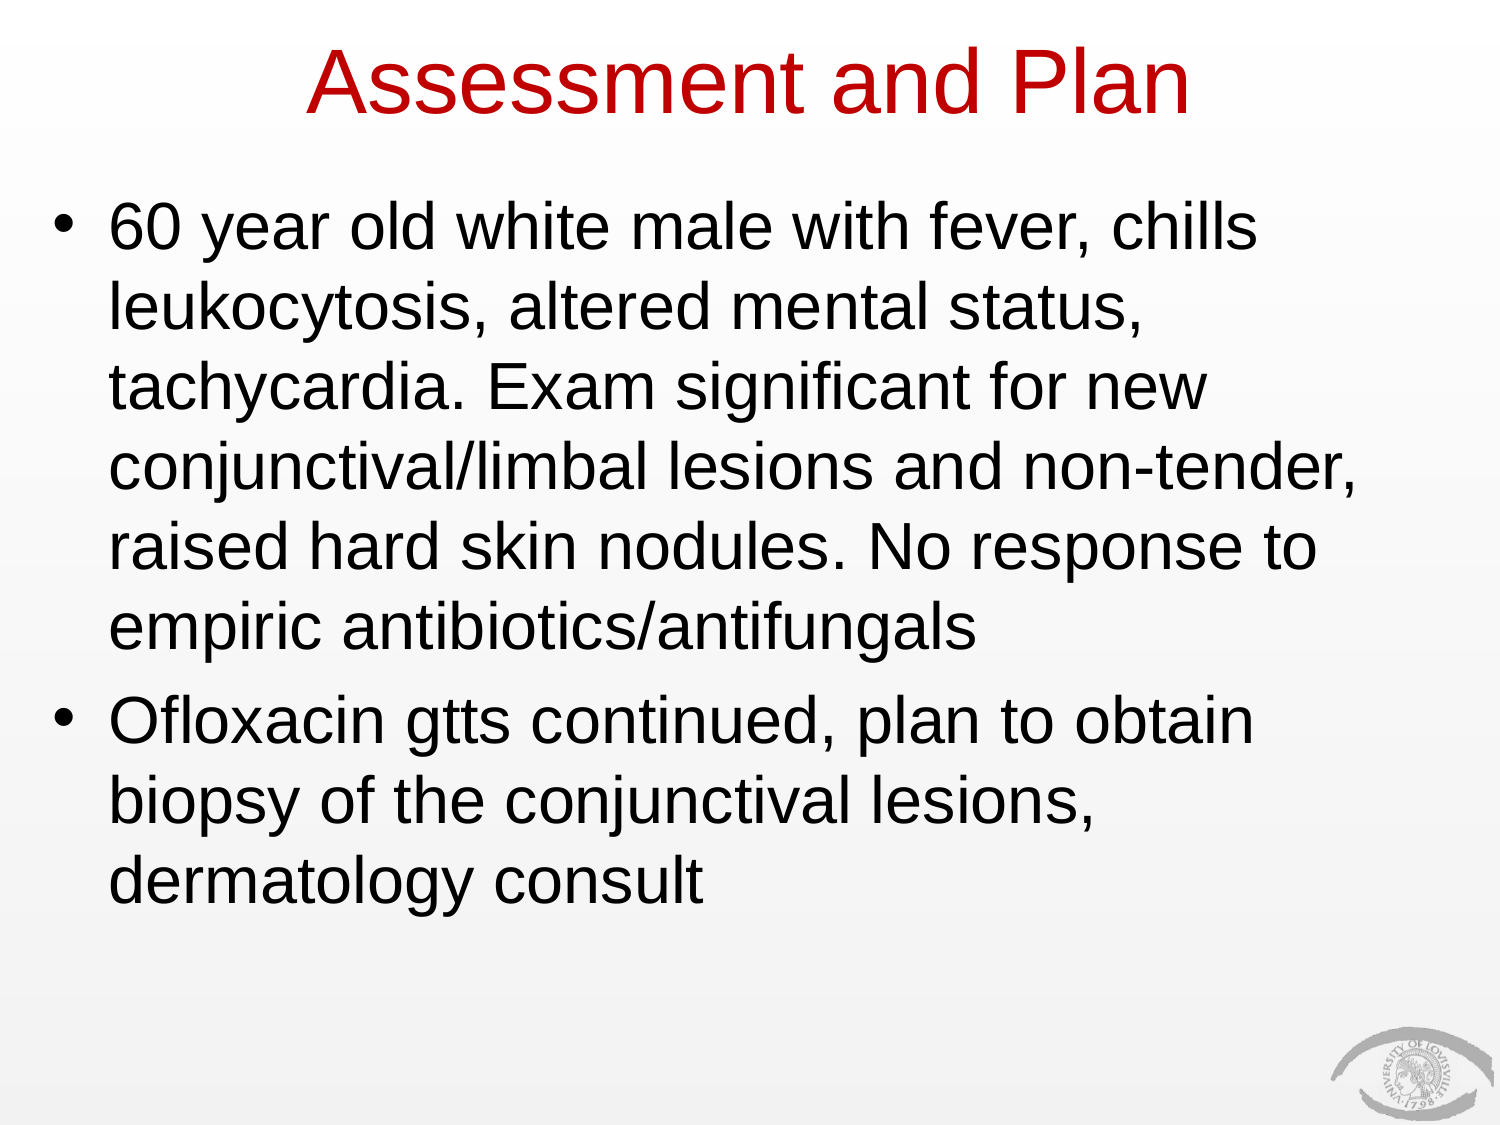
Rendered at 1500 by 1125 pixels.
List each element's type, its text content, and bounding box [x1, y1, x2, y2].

list 60 year old white male with fever, chills leukocytosis, altered mental status, tachycardia. Exam significant for new conjunctival/limbal lesions and non-tender, raised hard skin nodules. No response to empiric antibiotics/antifungals Ofloxacin gtts continued, plan to obtain biopsy of the conjunctival lesions, dermatology consult [37, 174, 1463, 1005]
title Assessment and Plan [75, 0, 1425, 171]
picture [1329, 1025, 1496, 1123]
